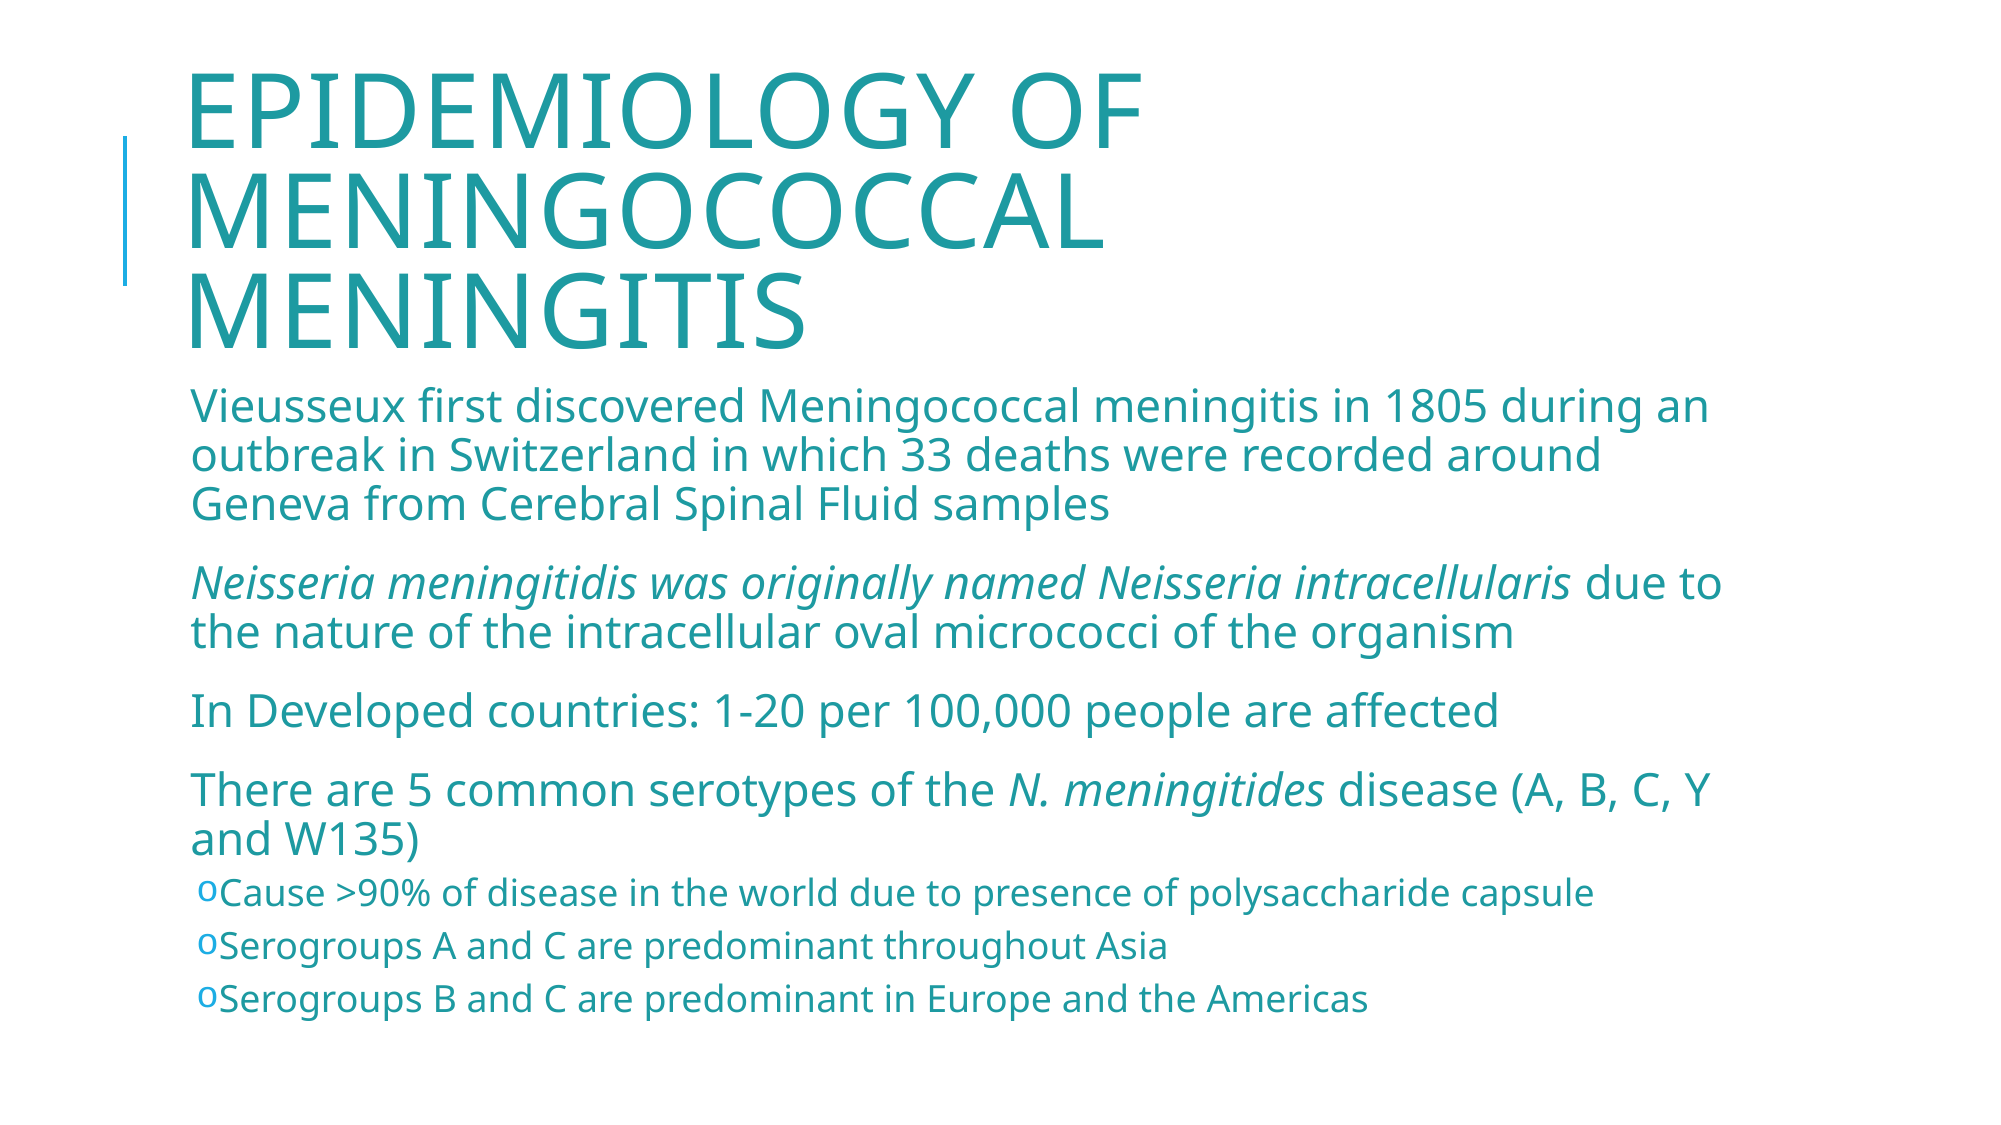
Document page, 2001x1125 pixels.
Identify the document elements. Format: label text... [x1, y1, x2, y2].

list Vieusseux first discovered Meningococcal meningitis in 1805 during an outbreak in Switzerland in which 33 deaths were recorded around Geneva from Cerebral Spinal Fluid samples Neisseria meningitidis was originally named Neisseria intracellularis due to the nature of the intracellular oval micrococci of the organism In Developed countries: 1-20 per 100,000 people are affected There are 5 common serotypes of the N. meningitides disease (A, B, C, Y and W135) Cause >90% of disease in the world due to presence of polysaccharide capsule Serogroups A and C are predominant throughout Asia Serogroups B and C are predominant in Europe and the Americas [168, 375, 1763, 1035]
title Epidemiology of Meningococcal meningitis [168, 96, 1763, 342]
